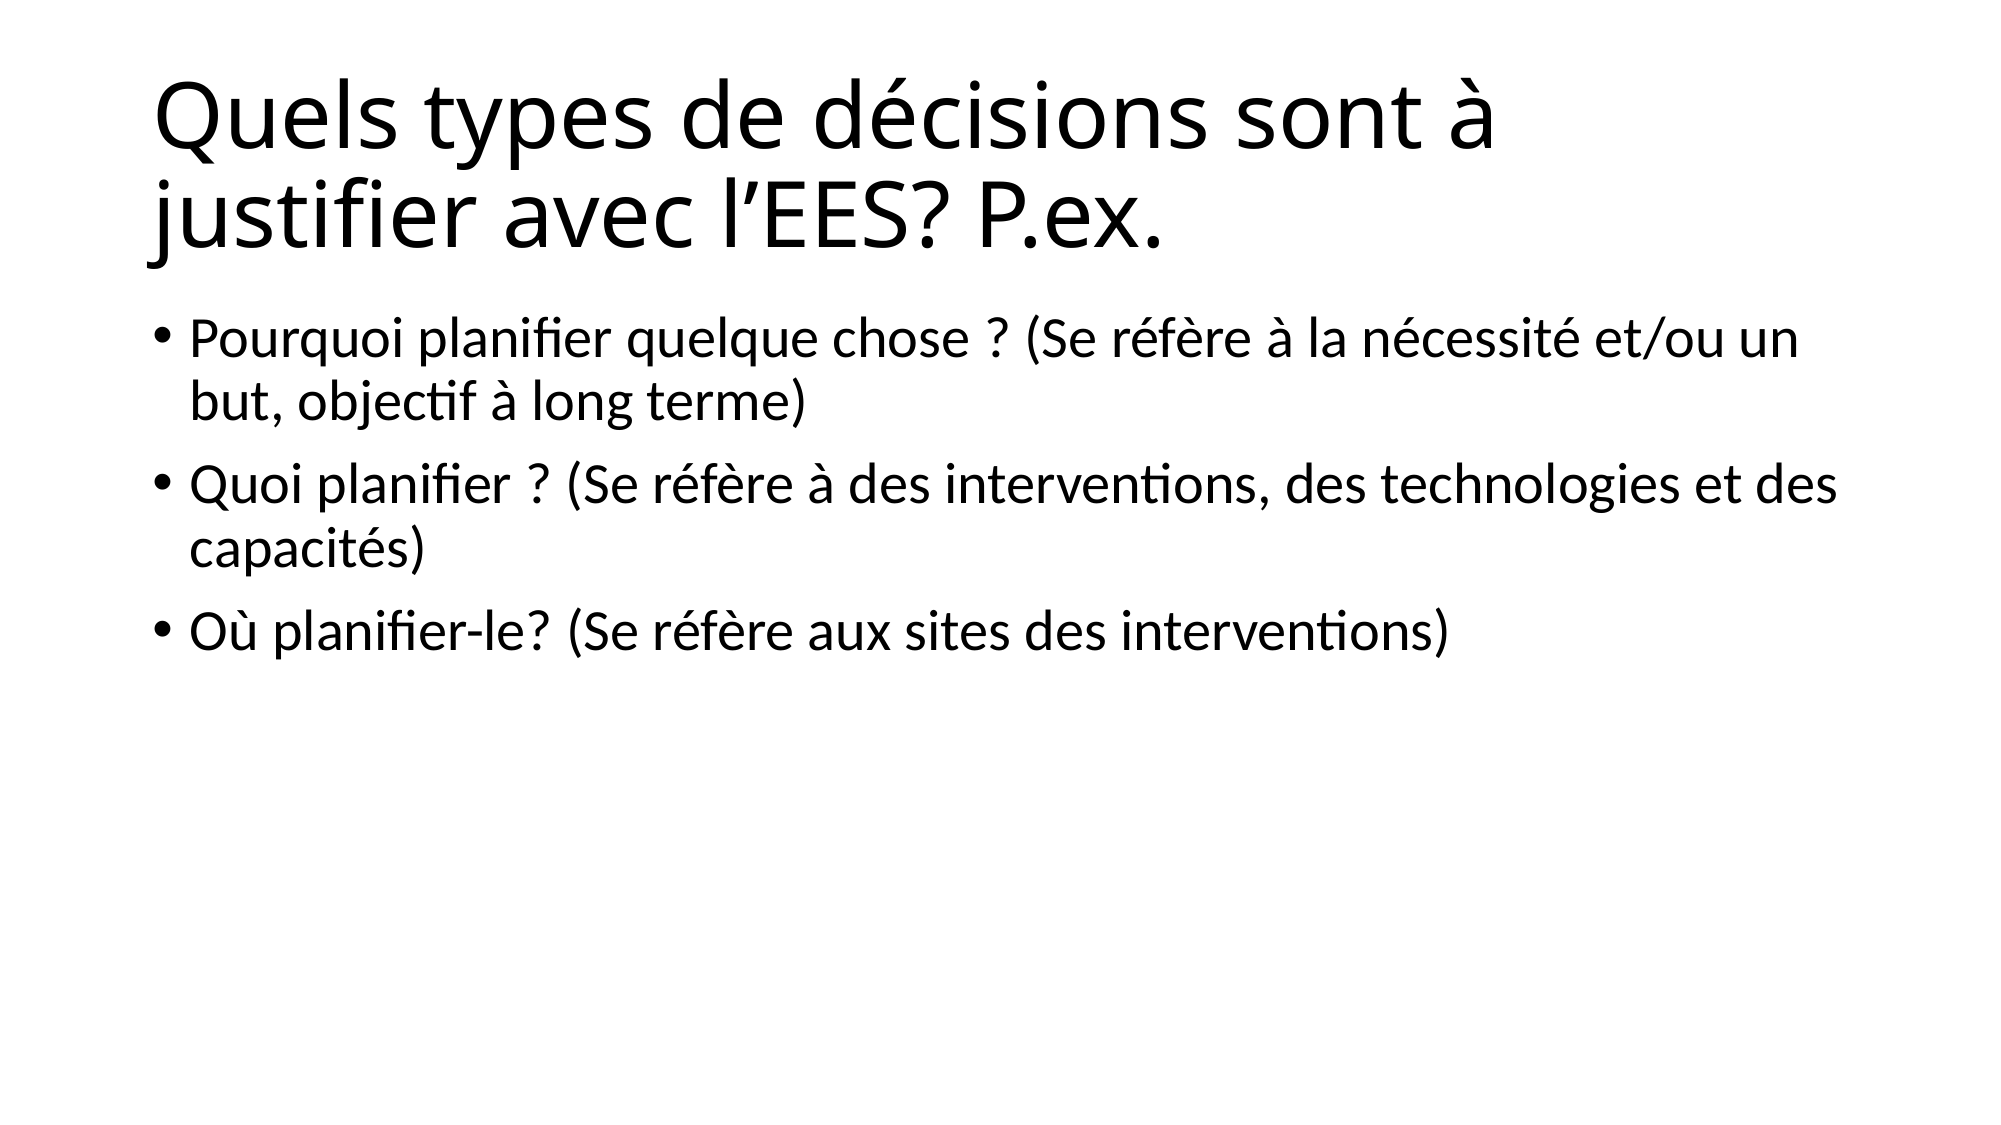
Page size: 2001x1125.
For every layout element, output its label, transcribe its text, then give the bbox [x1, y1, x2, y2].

list Pourquoi planifier quelque chose ? (Se réfère à la nécessité et/ou un but, objectif à long terme) Quoi planifier ? (Se réfère à des interventions, des technologies et des capacités) Où planifier-le? (Se réfère aux sites des interventions) [137, 299, 1863, 1014]
title Quels types de décisions sont à justifier avec l’EES? P.ex. [137, 59, 1863, 278]
